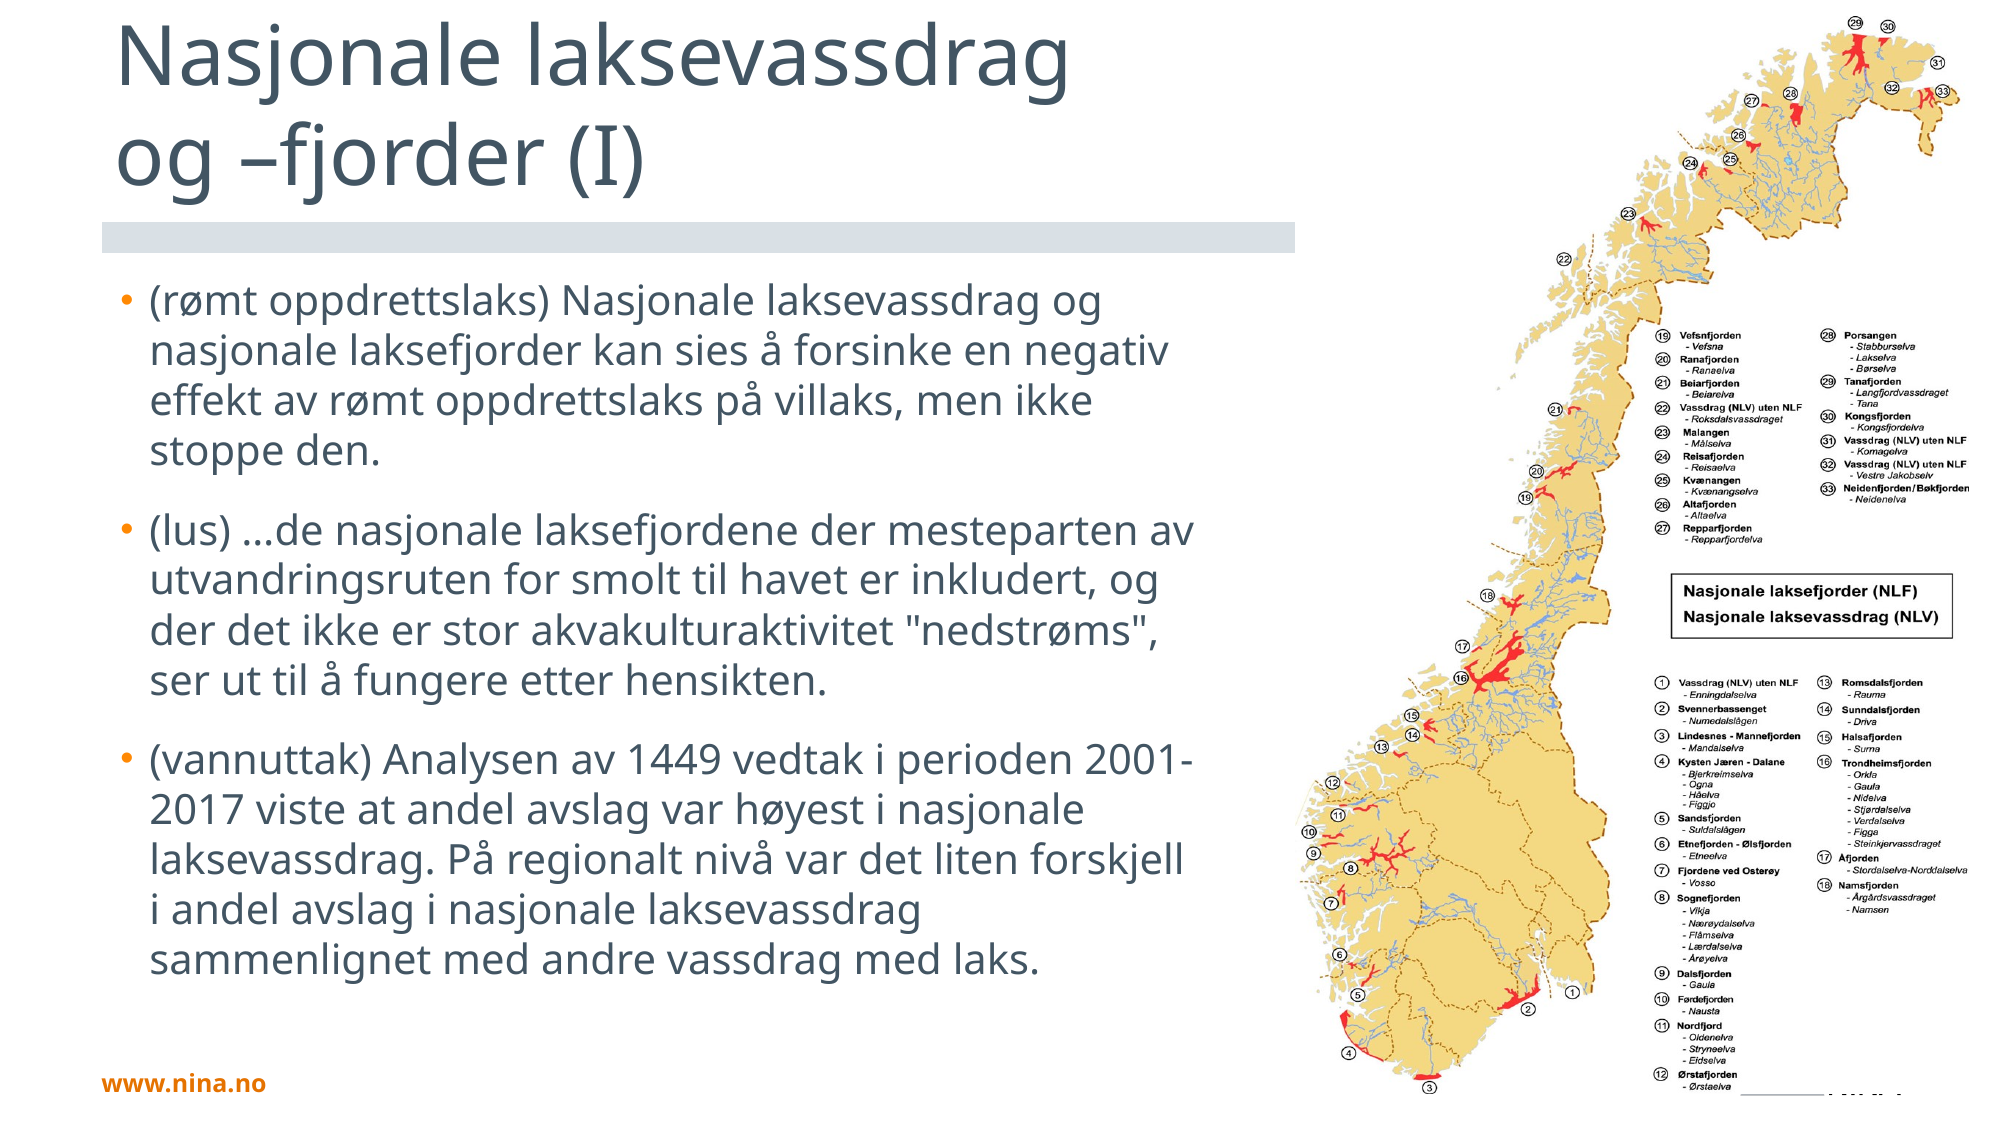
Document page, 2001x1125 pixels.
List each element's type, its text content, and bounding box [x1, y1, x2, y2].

picture [1736, 1095, 1903, 1099]
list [1295, 16, 1969, 1095]
list (rømt oppdrettslaks) Nasjonale laksevassdrag og nasjonale laksefjorder kan sies å forsinke en negativ effekt av rømt oppdrettslaks på villaks, men ikke stoppe den. (lus) …de nasjonale laksefjordene der mesteparten av utvandringsruten for smolt til havet er inkludert, og der det ikke er stor akvakulturaktivitet "nedstrøms", ser ut til å fungere etter hensikten. (vannuttak) Analysen av 1449 vedtak i perioden 2001-2017 viste at andel avslag var høyest i nasjonale laksevassdrag. På regionalt nivå var det liten forskjell i andel avslag i nasjonale laksevassdrag sammenlignet med andre vassdrag med laks. [105, 266, 1213, 988]
title Nasjonale laksevassdrag og –fjorder (I) [99, 38, 1166, 210]
